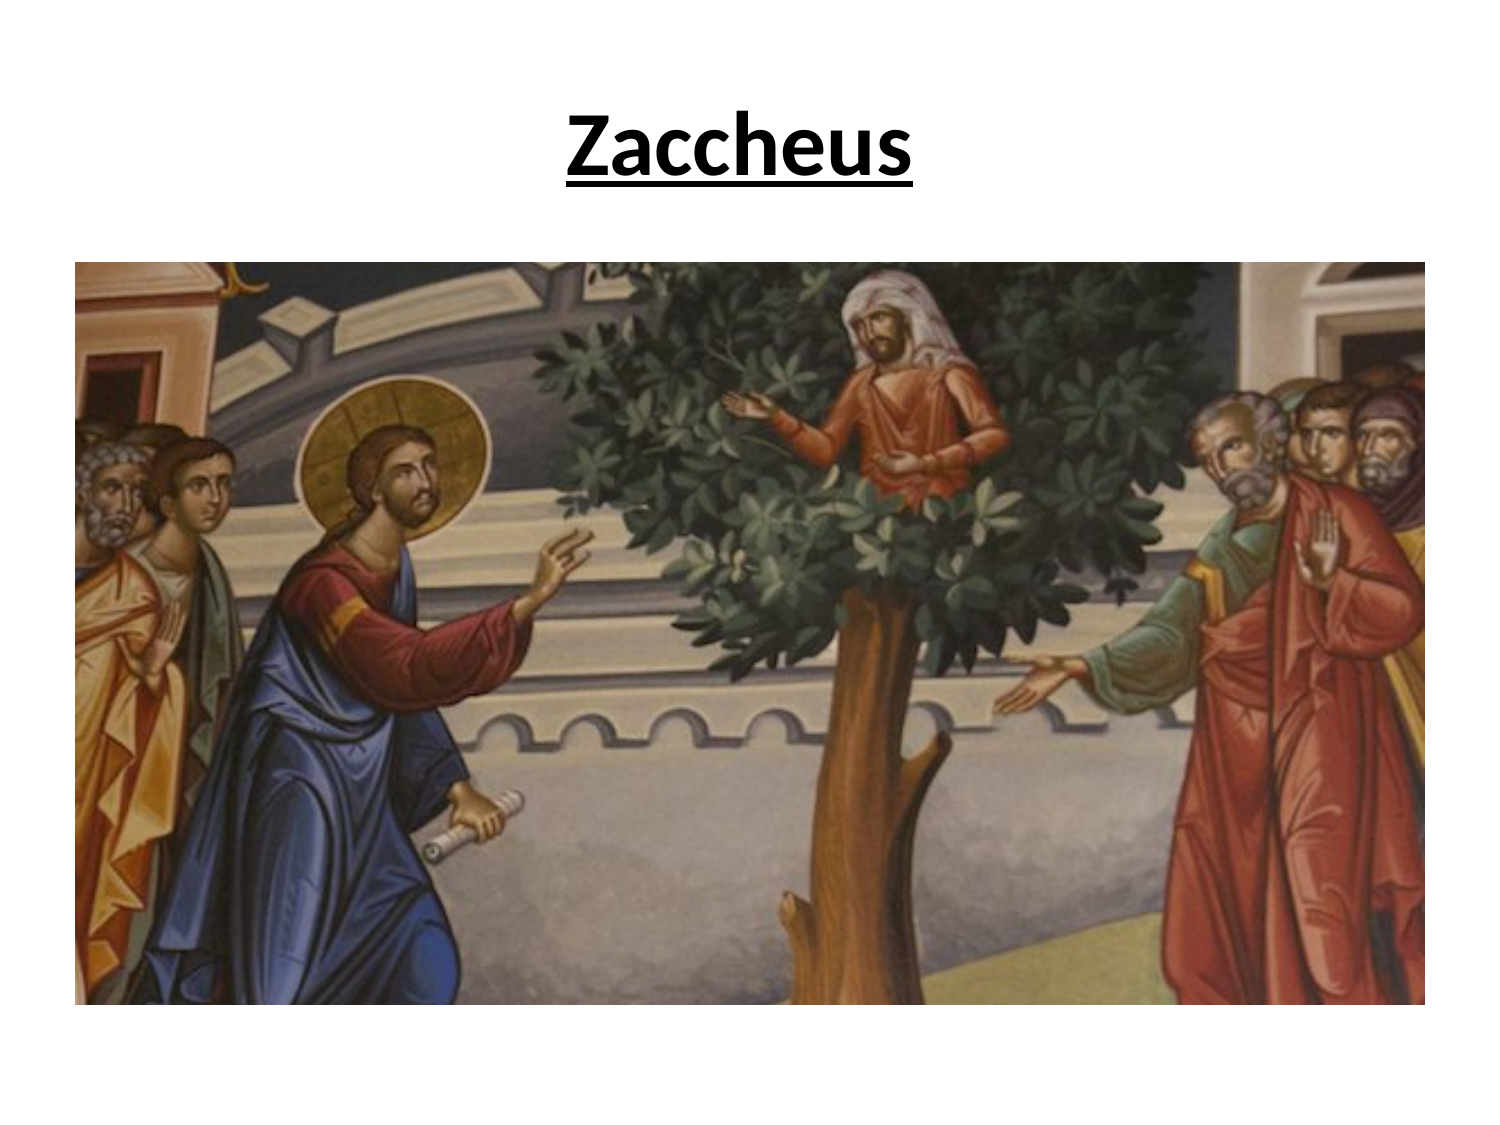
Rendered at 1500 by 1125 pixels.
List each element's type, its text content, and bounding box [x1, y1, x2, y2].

title Zaccheus [75, 45, 1425, 233]
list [74, 262, 1426, 1006]
